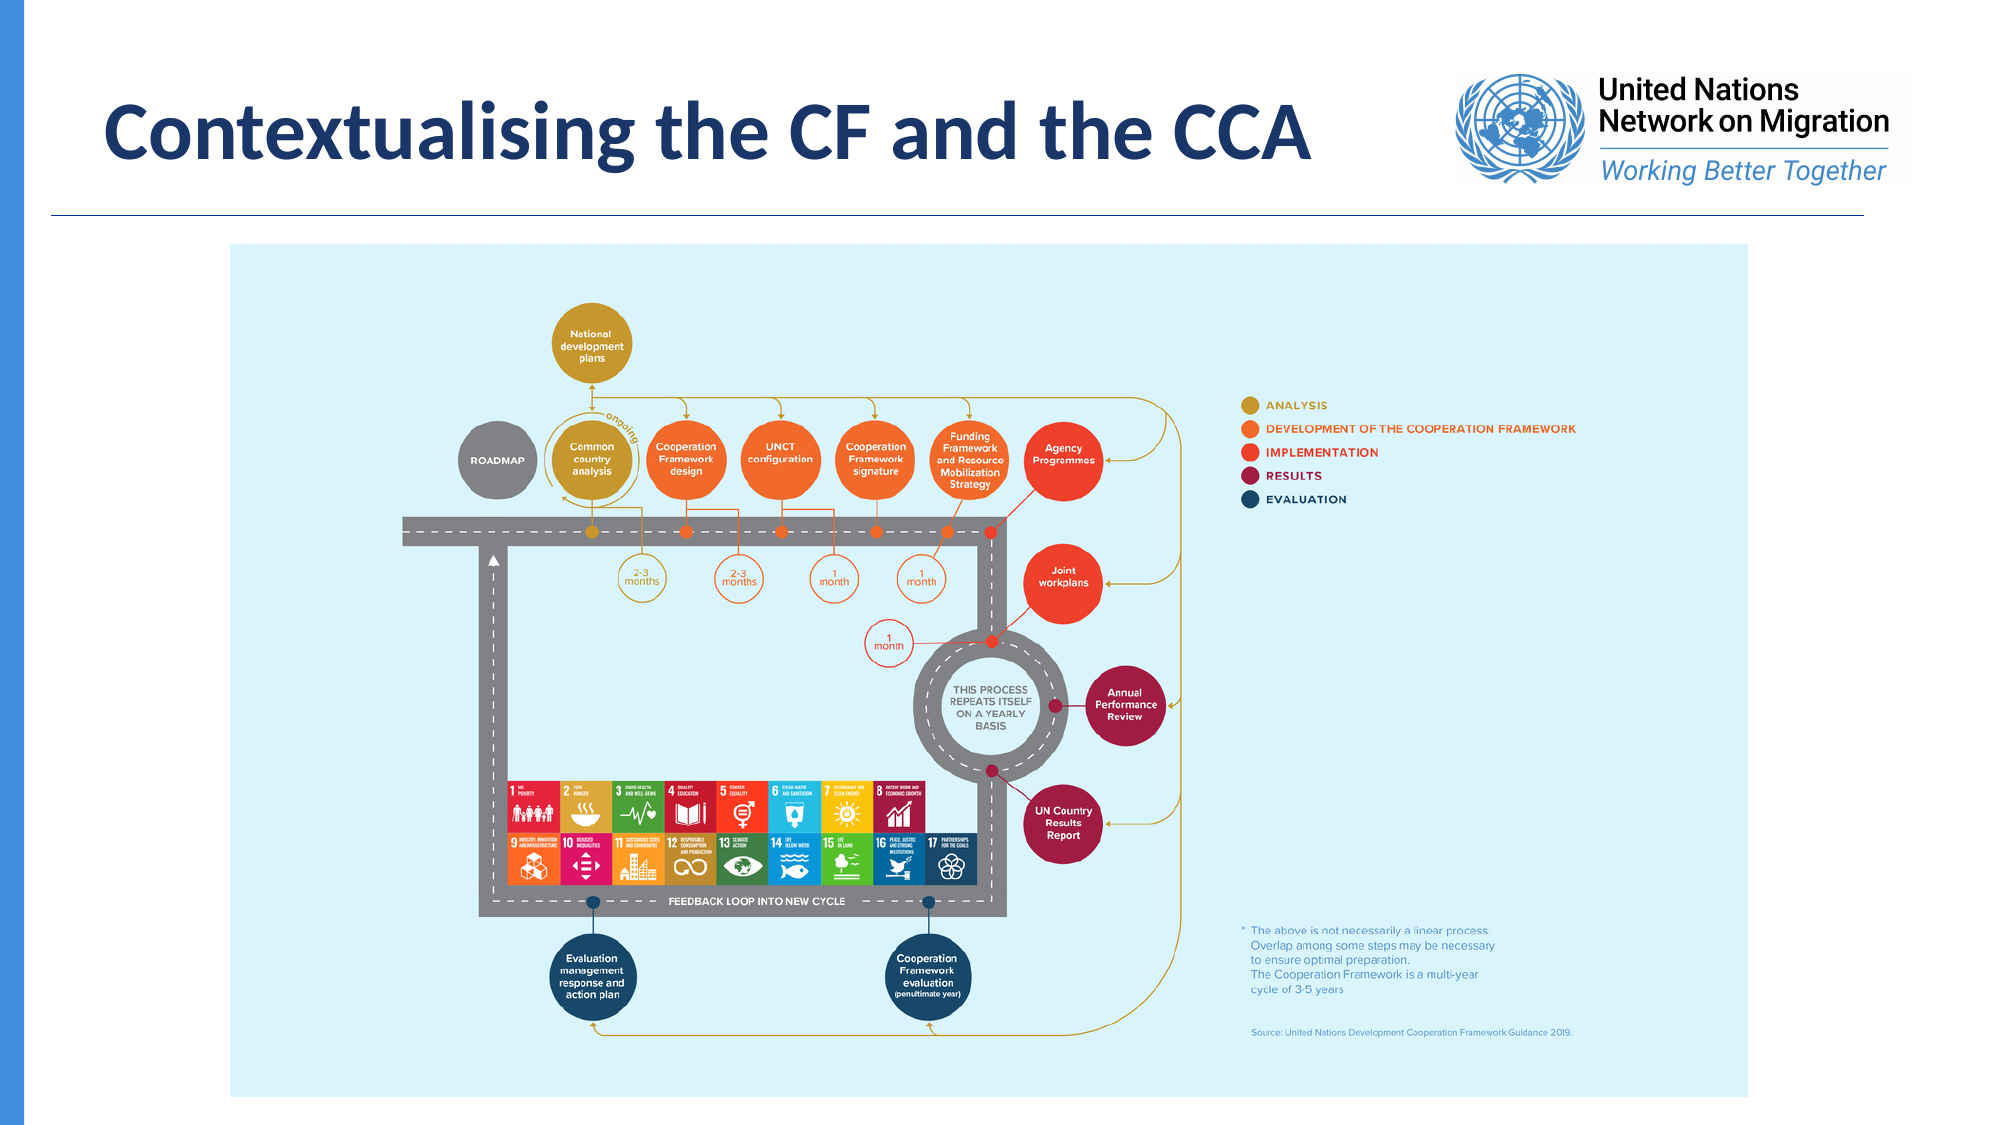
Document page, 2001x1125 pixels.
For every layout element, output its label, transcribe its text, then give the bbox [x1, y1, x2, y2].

text_box [0, 0, 25, 1125]
picture [1453, 68, 1911, 190]
title Contextualising the CF and the CCA [89, 68, 1711, 215]
picture [230, 244, 1748, 1097]
